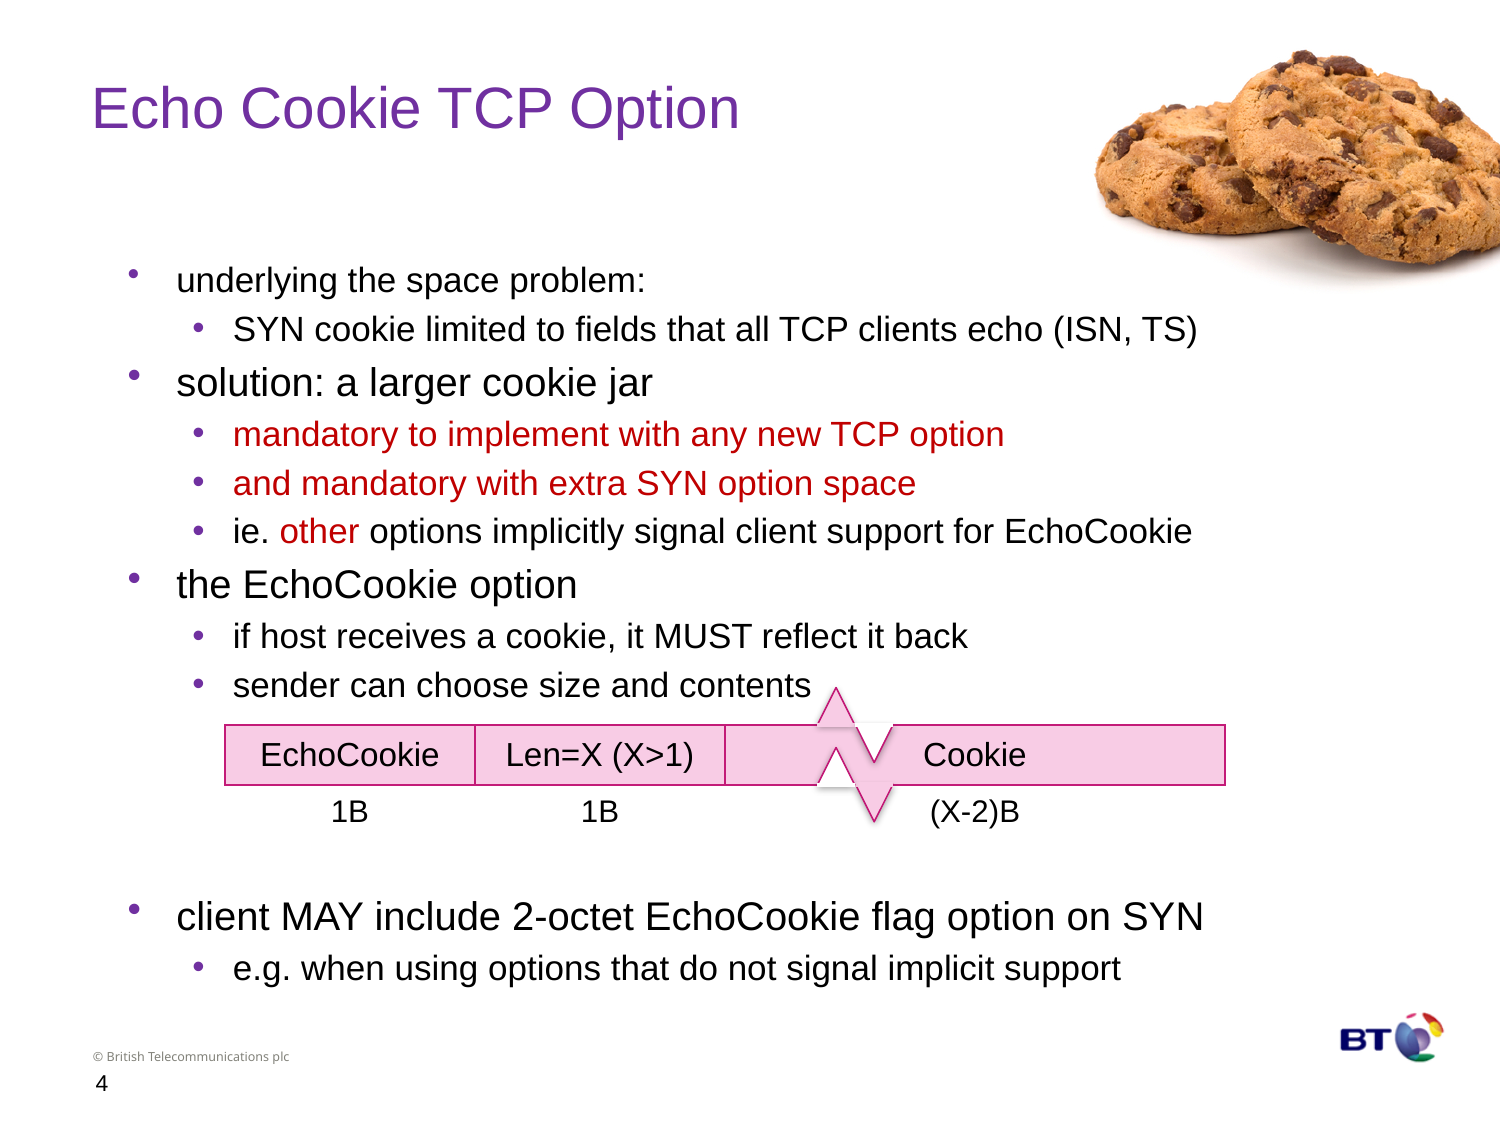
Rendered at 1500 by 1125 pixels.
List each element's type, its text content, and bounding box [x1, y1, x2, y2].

picture [1079, 0, 1500, 326]
table_cell 1B [475, 786, 725, 838]
list underlying the space problem: SYN cookie limited to fields that all TCP clients echo (ISN, TS) solution: a larger cookie jar mandatory to implement with any new TCP option and mandatory with extra SYN option space ie. other options implicitly signal client support for EchoCookie the EchoCookie option if host receives a cookie, it MUST reflect it back sender can choose size and contents client MAY include 2-octet EchoCookie flag option on SYN e.g. when using options that do not signal implicit support [112, 249, 1388, 1000]
table_header EchoCookie [226, 726, 474, 784]
table_cell 1B [225, 786, 475, 838]
text_box [816, 746, 856, 786]
table_header Cookie [726, 726, 1224, 784]
text_box [859, 734, 890, 764]
table_header Len=X (X>1) [476, 726, 724, 784]
table_cell (X-2)B [725, 786, 1225, 838]
text_box [816, 686, 855, 726]
text_box [858, 793, 890, 823]
title Echo Cookie TCP Option [76, 62, 1074, 225]
picture [1325, 1002, 1447, 1075]
